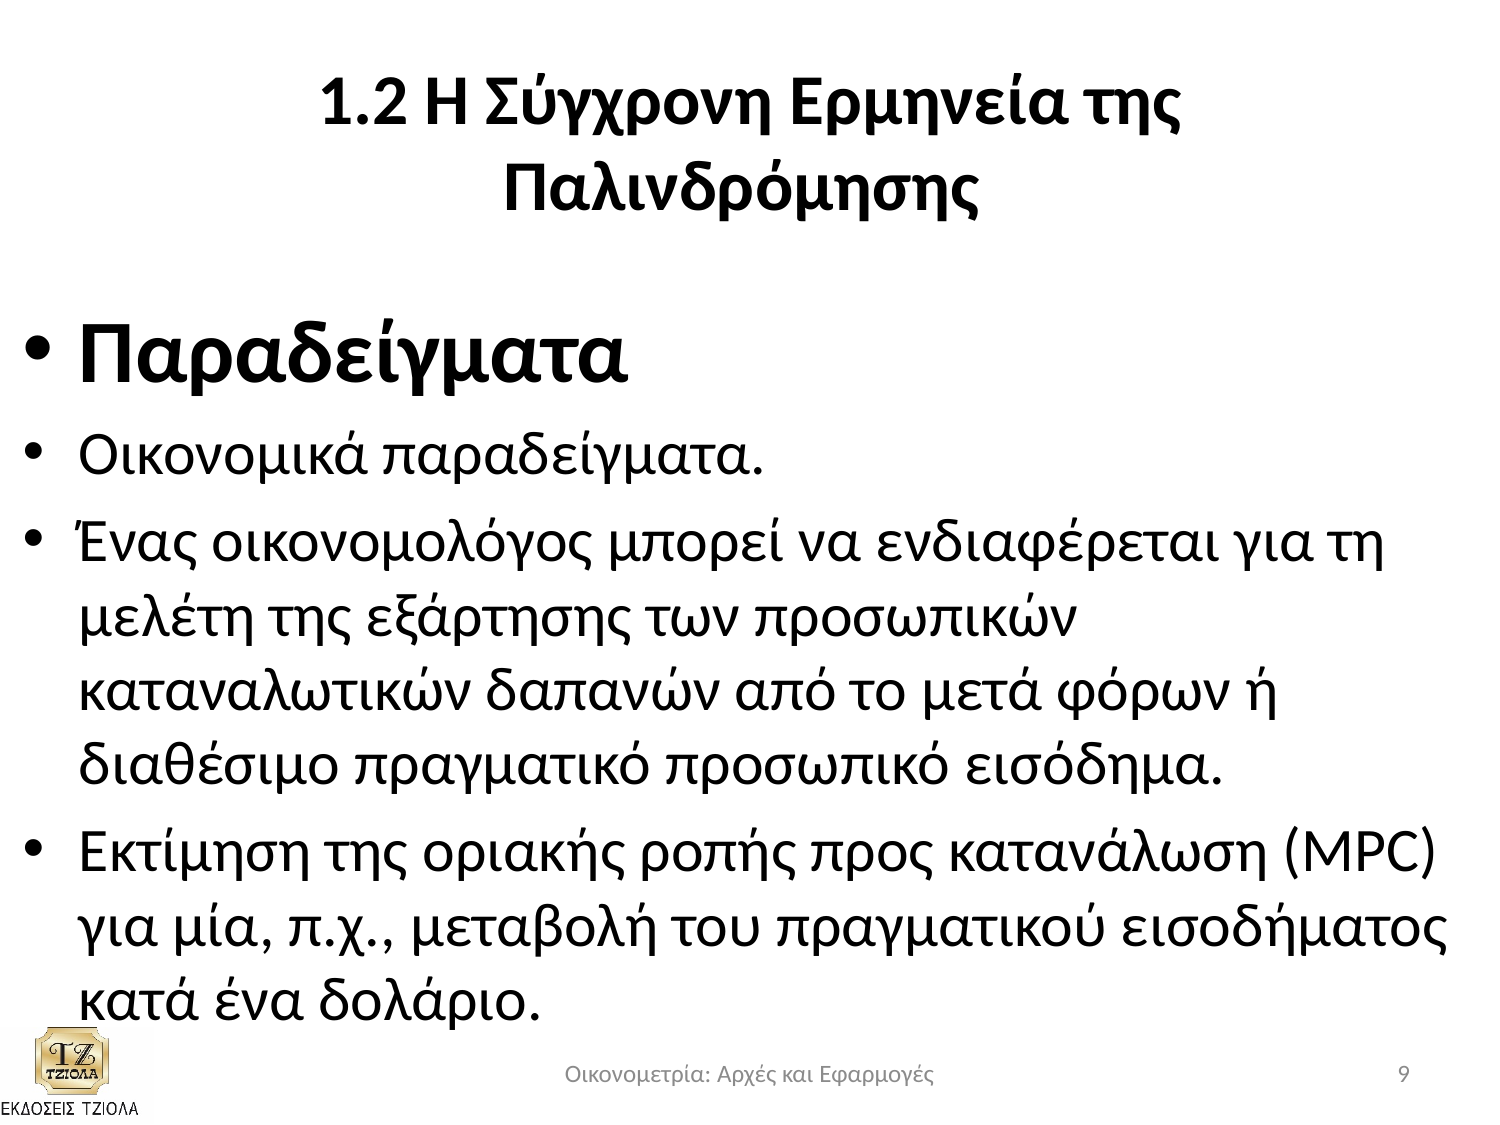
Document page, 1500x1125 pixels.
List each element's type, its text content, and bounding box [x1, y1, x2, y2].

picture [0, 1027, 154, 1124]
slide_number 9 [1074, 1042, 1425, 1103]
footer Οικονομετρία: Αρχές και Εφαρμογές [512, 1042, 988, 1103]
list Παραδείγματα Οικονομικά παραδείγματα. Ένας οικονομολόγος μπορεί να ενδιαφέρεται για τη μελέτη της εξάρτησης των προσωπικών καταναλωτικών δαπανών από το μετά φόρων ή διαθέσιμο πραγματικό προσωπικό εισόδημα. Εκτίμηση της οριακής ροπής προς κατανάλωση (MPC) για μία, π.χ., μεταβολή του πραγματικού εισοδήματος κατά ένα δολάριο. [7, 286, 1493, 1047]
title 1.2 Η Σύγχρονη Ερμηνεία της Παλινδρόμησης [75, 45, 1425, 233]
